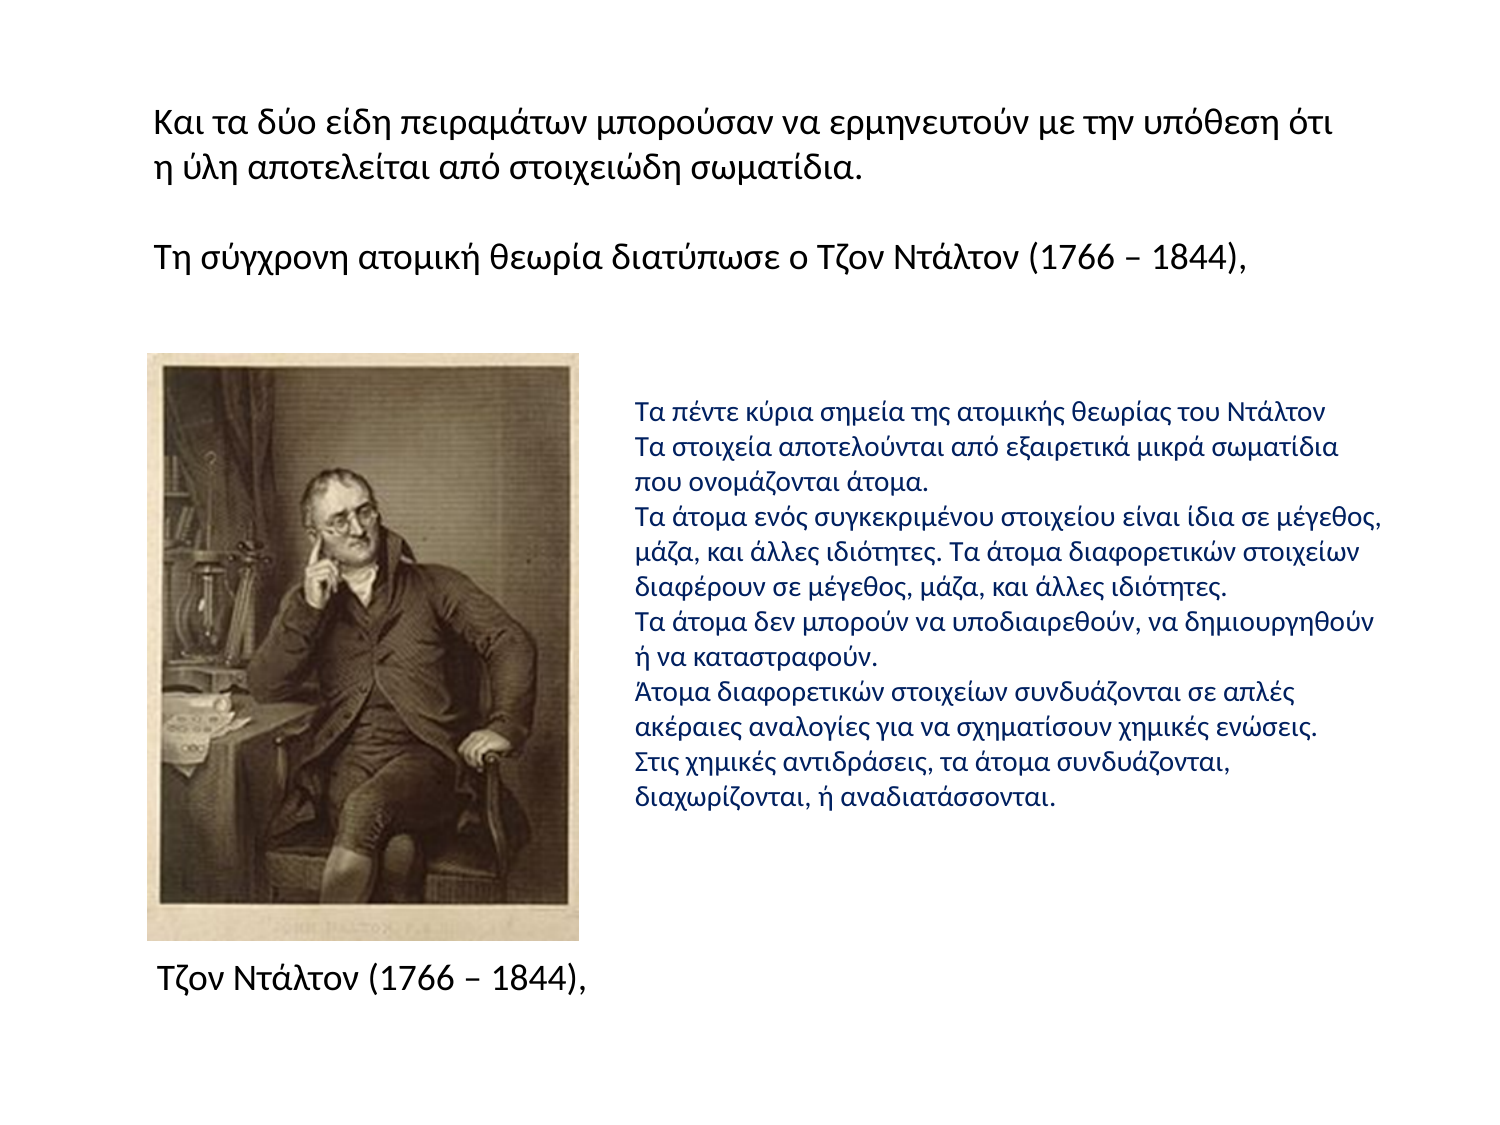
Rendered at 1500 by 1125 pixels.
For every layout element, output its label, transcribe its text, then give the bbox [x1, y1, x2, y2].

text_box Τζον Ντάλτον (1766 – 1844), [142, 945, 611, 1005]
picture [147, 352, 579, 941]
text_box Τα πέντε κύρια σημεία της ατομικής θεωρίας του Ντάλτον Τα στοιχεία αποτελούνται από εξαιρετικά μικρά σωματίδια που ονομάζονται άτομα. Τα άτομα ενός συγκεκριμένου στοιχείου είναι ίδια σε μέγεθος, μάζα, και άλλες ιδιότητες. Τα άτομα διαφορετικών στοιχείων διαφέρουν σε μέγεθος, μάζα, και άλλες ιδιότητες. Τα άτομα δεν μπορούν να υποδιαιρεθούν, να δημιουργηθούν ή να καταστραφούν. Άτομα διαφορετικών στοιχείων συνδυάζονται σε απλές ακέραιες αναλογίες για να σχηματίσουν χημικές ενώσεις. Στις χημικές αντιδράσεις, τα άτομα συνδυάζονται, διαχωρίζονται, ή αναδιατάσσονται. [620, 385, 1400, 820]
text_box Και τα δύο είδη πειραμάτων μπορούσαν να ερμηνευτούν με την υπόθεση ότι η ύλη αποτελείται από στοιχειώδη σωματίδια. Τη σύγχρονη ατομική θεωρία διατύπωσε ο Τζον Ντάλτον (1766 – 1844), [138, 89, 1368, 285]
